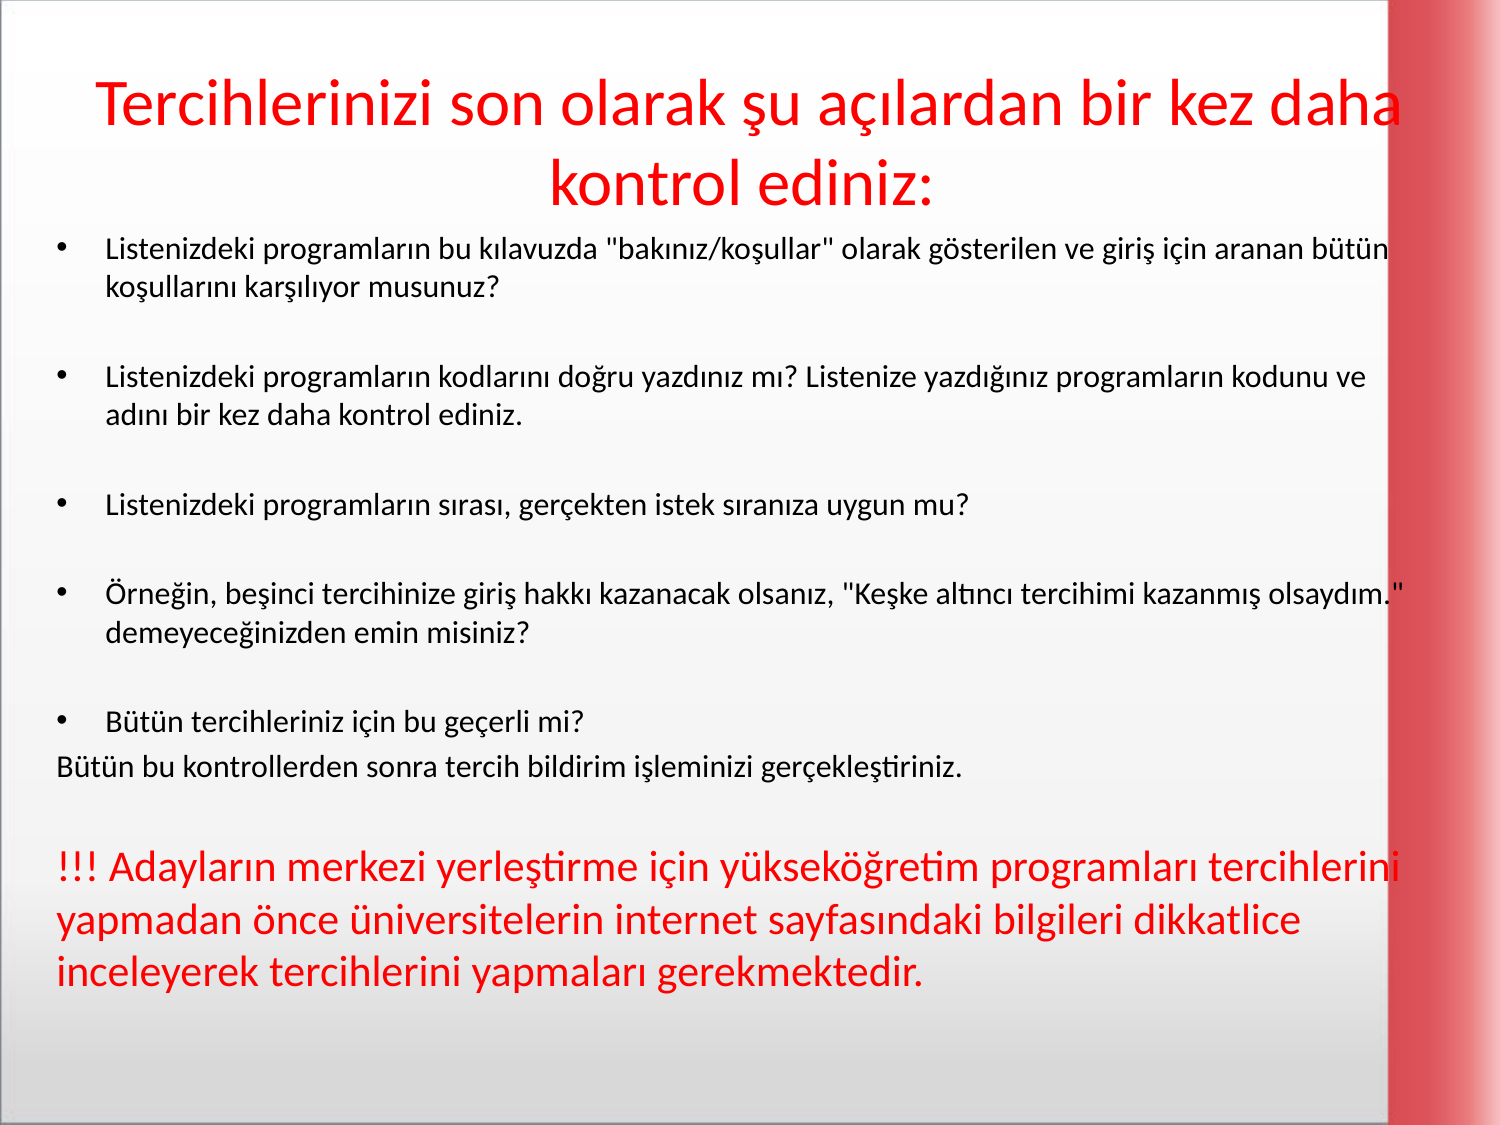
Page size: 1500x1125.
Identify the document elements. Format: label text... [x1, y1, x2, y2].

title Tercihlerinizi son olarak şu açılardan bir kez daha kontrol ediniz: [75, 45, 1425, 219]
picture [0, 0, 1500, 1125]
list Listenizdeki programların bu kılavuzda "bakınız/koşullar" olarak gösterilen ve giriş için aranan bütün koşullarını karşılıyor musunuz? Listenizdeki programların kodlarını doğru yazdınız mı? Listenize yazdığınız programların kodunu ve adını bir kez daha kontrol ediniz. Listenizdeki programların sırası, gerçekten istek sıranıza uygun mu? Örneğin, beşinci tercihinize giriş hakkı kazanacak olsanız, "Keşke altıncı tercihimi kazanmış olsaydım." demeyeceğinizden emin misiniz? Bütün tercihleriniz için bu geçerli mi? Bütün bu kontrollerden sonra tercih bildirim işleminizi gerçekleştiriniz. !!! Adayların merkezi yerleştirme için yükseköğretim programları tercihlerini yapmadan önce üniversitelerin internet sayfasındaki bilgileri dikkatlice inceleyerek tercihlerini yapmaları gerekmektedir. [41, 219, 1425, 1005]
